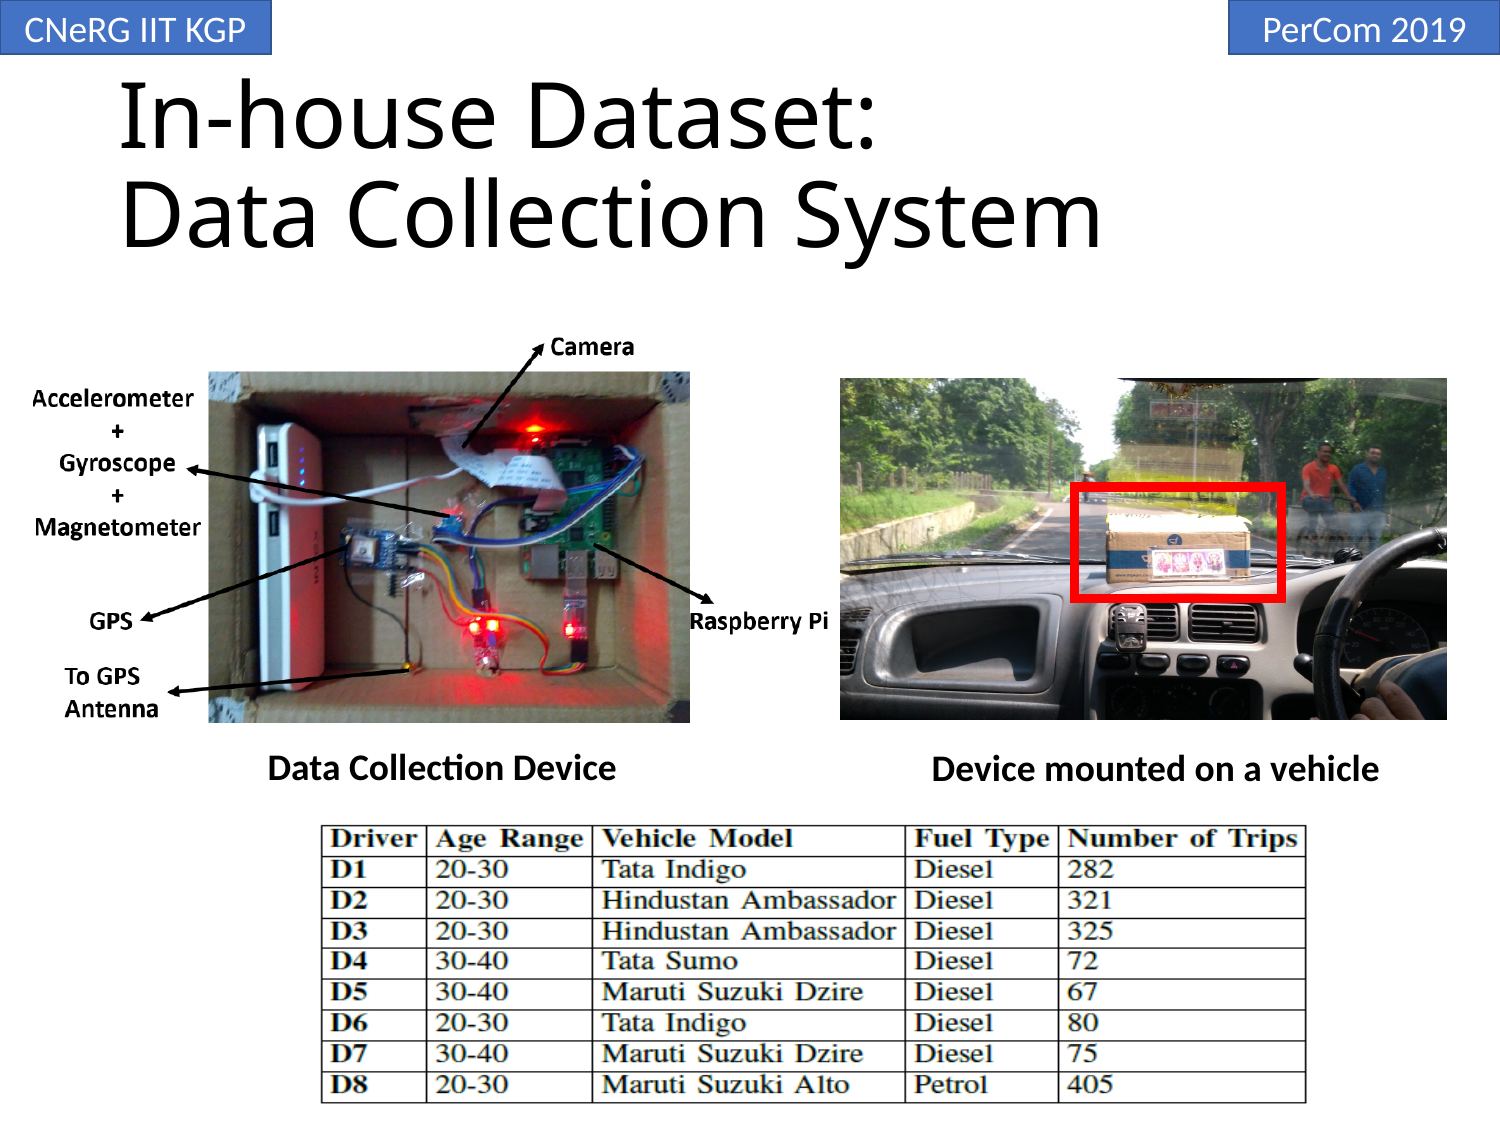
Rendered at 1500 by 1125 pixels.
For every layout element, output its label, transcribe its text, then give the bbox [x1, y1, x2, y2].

title In-house Dataset: Data Collection System [103, 59, 1397, 278]
picture [840, 378, 1447, 720]
picture [315, 820, 1313, 1110]
text_box Data Collection Device [252, 766, 633, 795]
text_box Device mounted on a vehicle [916, 736, 1396, 796]
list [16, 303, 841, 766]
